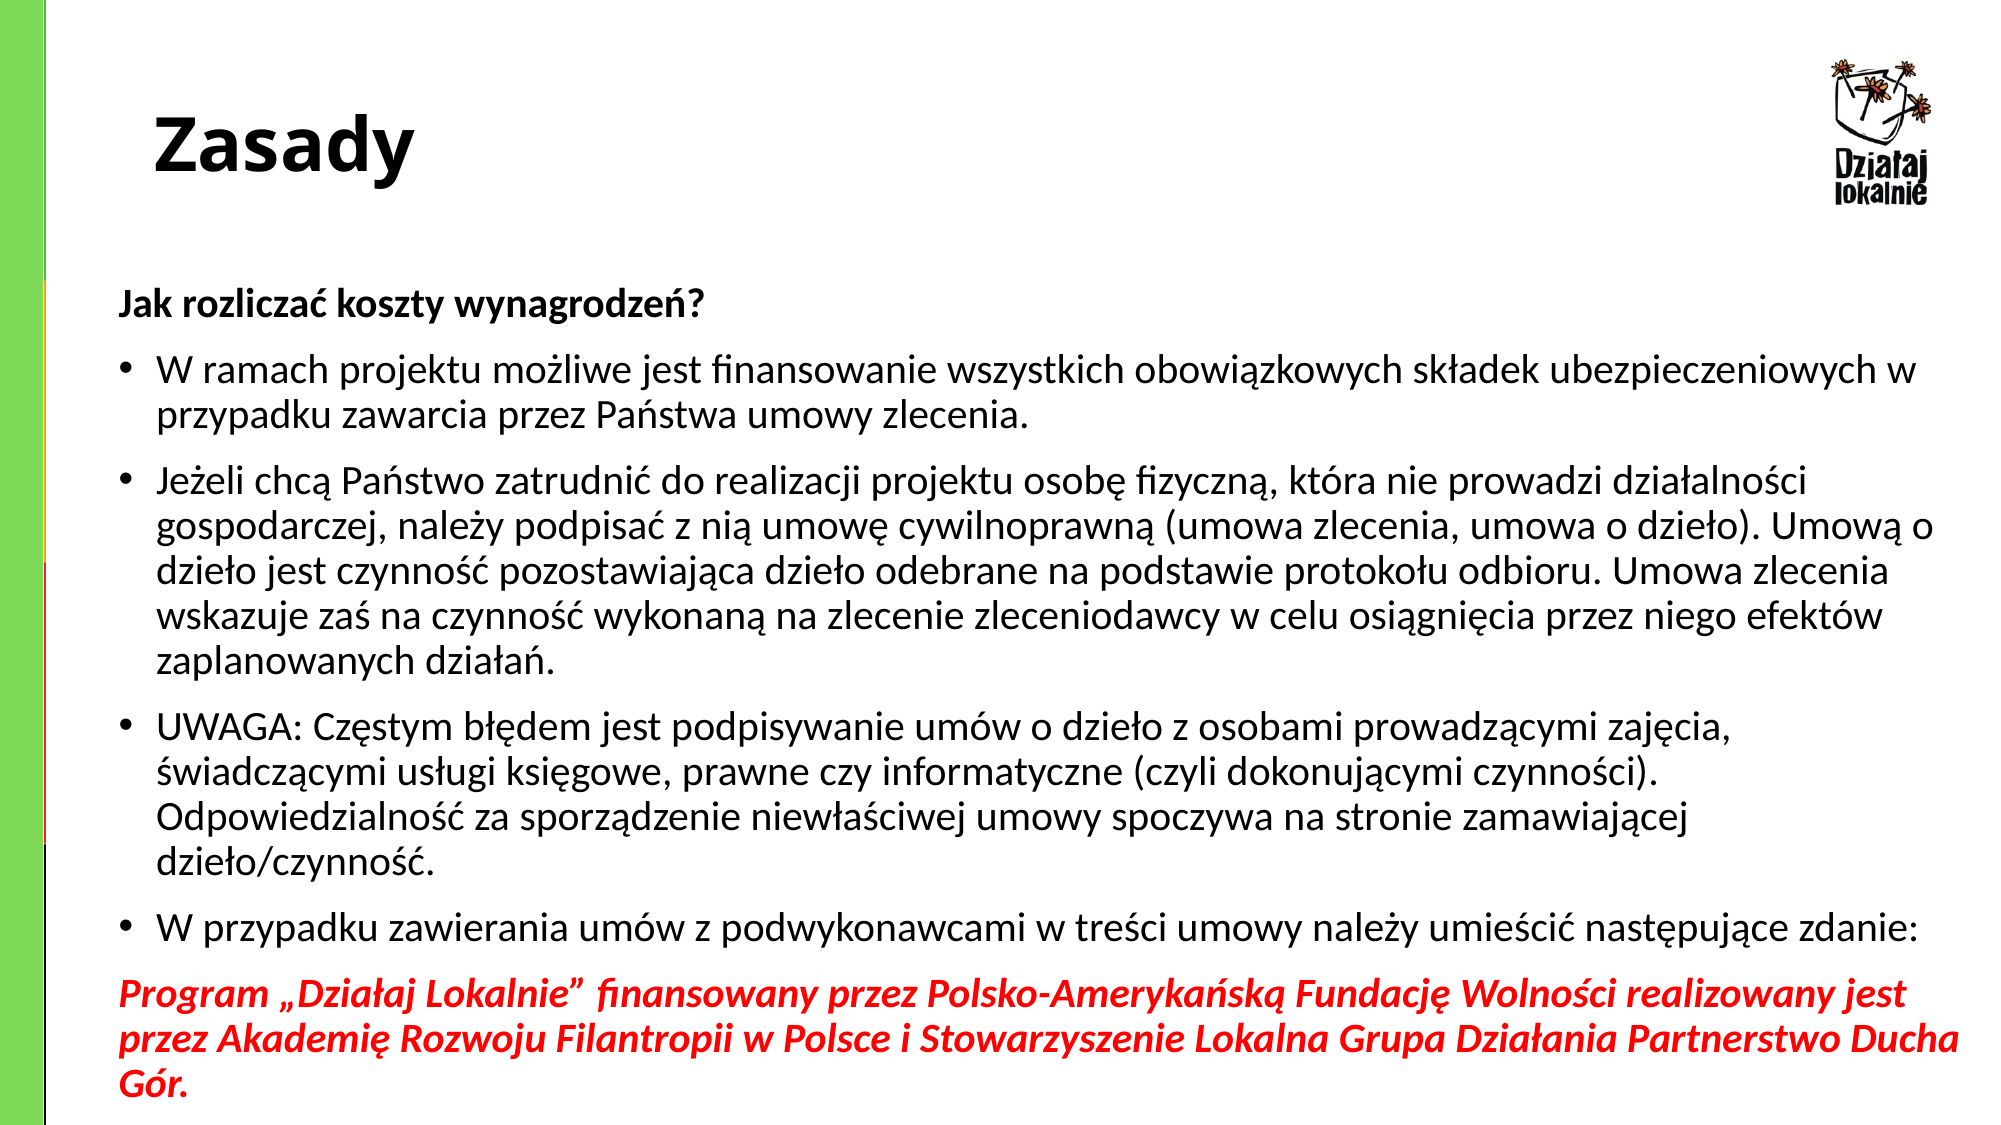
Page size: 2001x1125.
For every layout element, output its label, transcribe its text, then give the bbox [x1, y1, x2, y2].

title Zasady [139, 53, 1490, 241]
list Jak rozliczać koszty wynagrodzeń? W ramach projektu możliwe jest finansowanie wszystkich obowiązkowych składek ubezpieczeniowych w przypadku zawarcia przez Państwa umowy zlecenia. Jeżeli chcą Państwo zatrudnić do realizacji projektu osobę fizyczną, która nie prowadzi działalności gospodarczej, należy podpisać z nią umowę cywilnoprawną (umowa zlecenia, umowa o dzieło). Umową o dzieło jest czynność pozostawiająca dzieło odebrane na podstawie protokołu odbioru. Umowa zlecenia wskazuje zaś na czynność wykonaną na zlecenie zleceniodawcy w celu osiągnięcia przez niego efektów zaplanowanych działań. UWAGA: Częstym błędem jest podpisywanie umów o dzieło z osobami prowadzącymi zajęcia, świadczącymi usługi księgowe, prawne czy informatyczne (czyli dokonującymi czynności). Odpowiedzialność za sporządzenie niewłaściwej umowy spoczywa na stronie zamawiającej dzieło/czynność. W przypadku zawierania umów z podwykonawcami w treści umowy należy umieścić następujące zdanie: Program „Działaj Lokalnie” finansowany przez Polsko-Amerykańską Fundację Wolności realizowany jest przez Akademię Rozwoju Filantropii w Polsce i Stowarzyszenie Lokalna Grupa Działania Partnerstwo Ducha Gór. [103, 273, 1988, 1125]
picture [0, 0, 46, 1125]
picture [1831, 59, 1931, 205]
